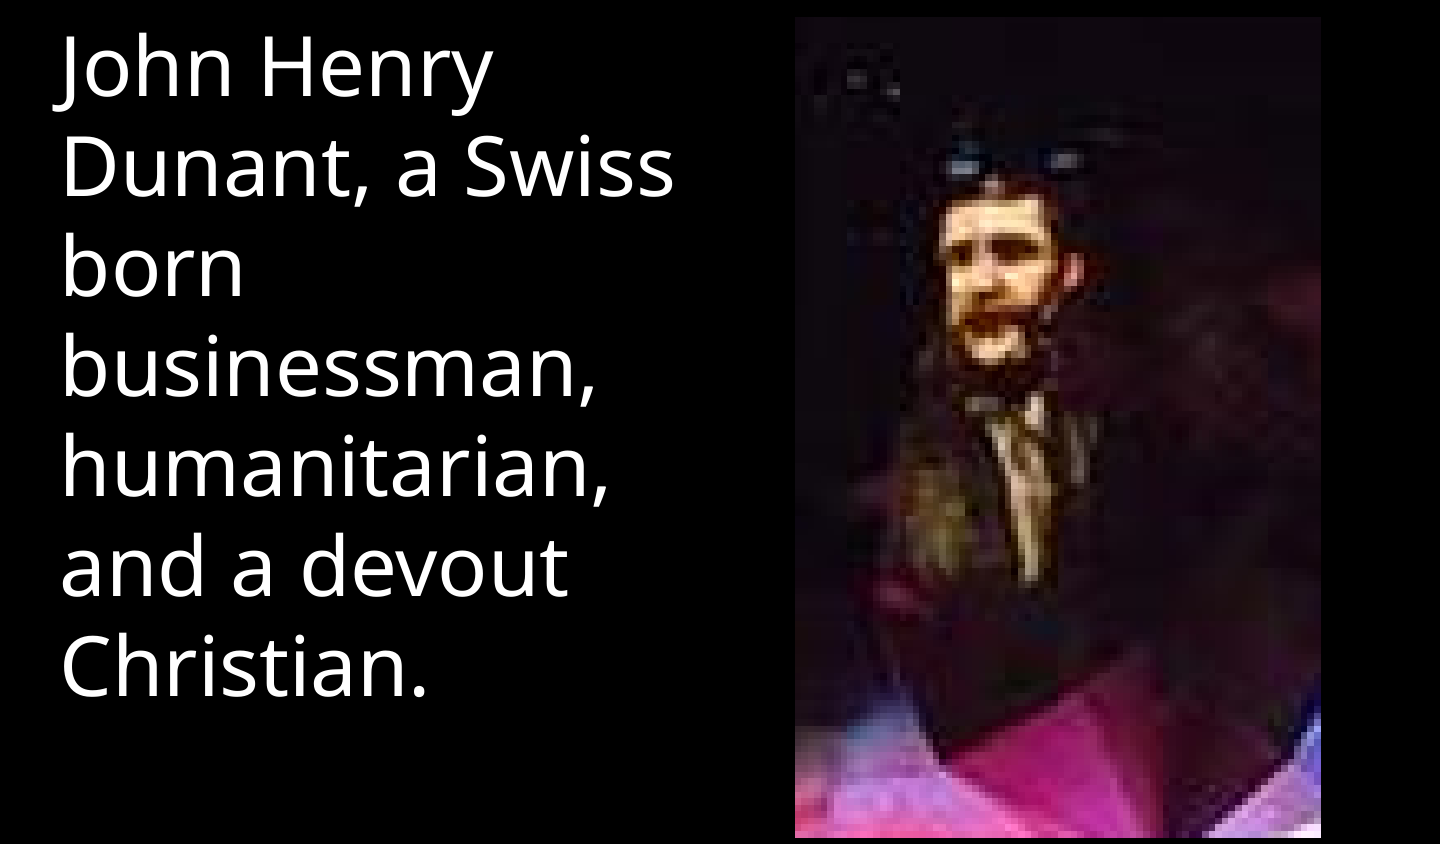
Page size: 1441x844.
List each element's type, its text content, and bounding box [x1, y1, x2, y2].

picture [794, 17, 1321, 839]
text_box John Henry Dunant, a Swiss born businessman, humanitarian, and a devout Christian. [45, 5, 795, 721]
subtitle [32, 0, 1408, 844]
